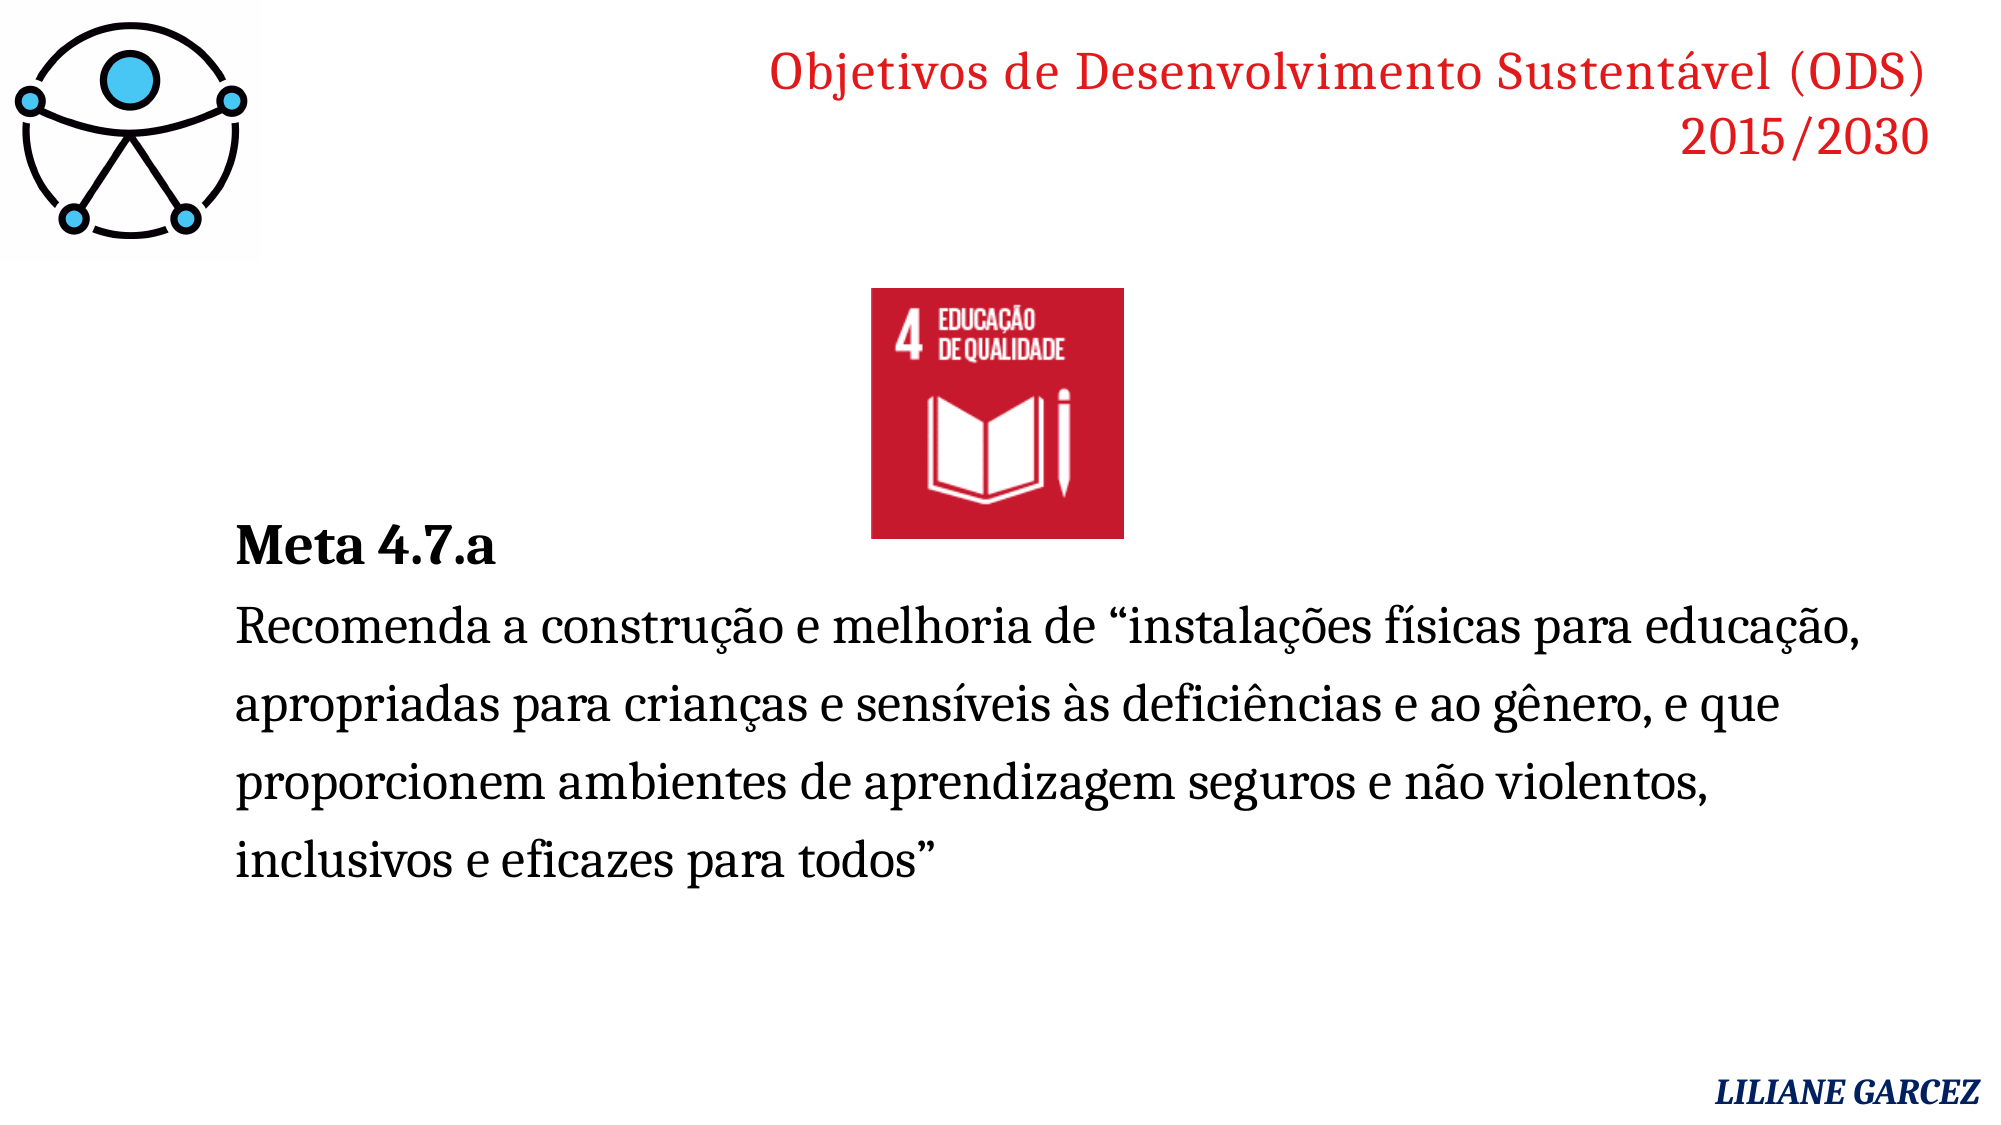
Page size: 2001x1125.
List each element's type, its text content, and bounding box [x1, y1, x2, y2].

text_box Liliane Garcez [1700, 1061, 2000, 1125]
text_box Objetivos de Desenvolvimento Sustentável (ODS) 2015/2030 [586, 27, 1945, 244]
picture [0, 0, 262, 262]
picture [871, 288, 1124, 539]
text_box Meta 4.7.a Recomenda a construção e melhoria de “instalações físicas para educação, apropriadas para crianças e sensíveis às deficiências e ao gênero, e que proporcionem ambientes de aprendizagem seguros e não violentos, inclusivos e eficazes para todos” [220, 484, 1898, 896]
